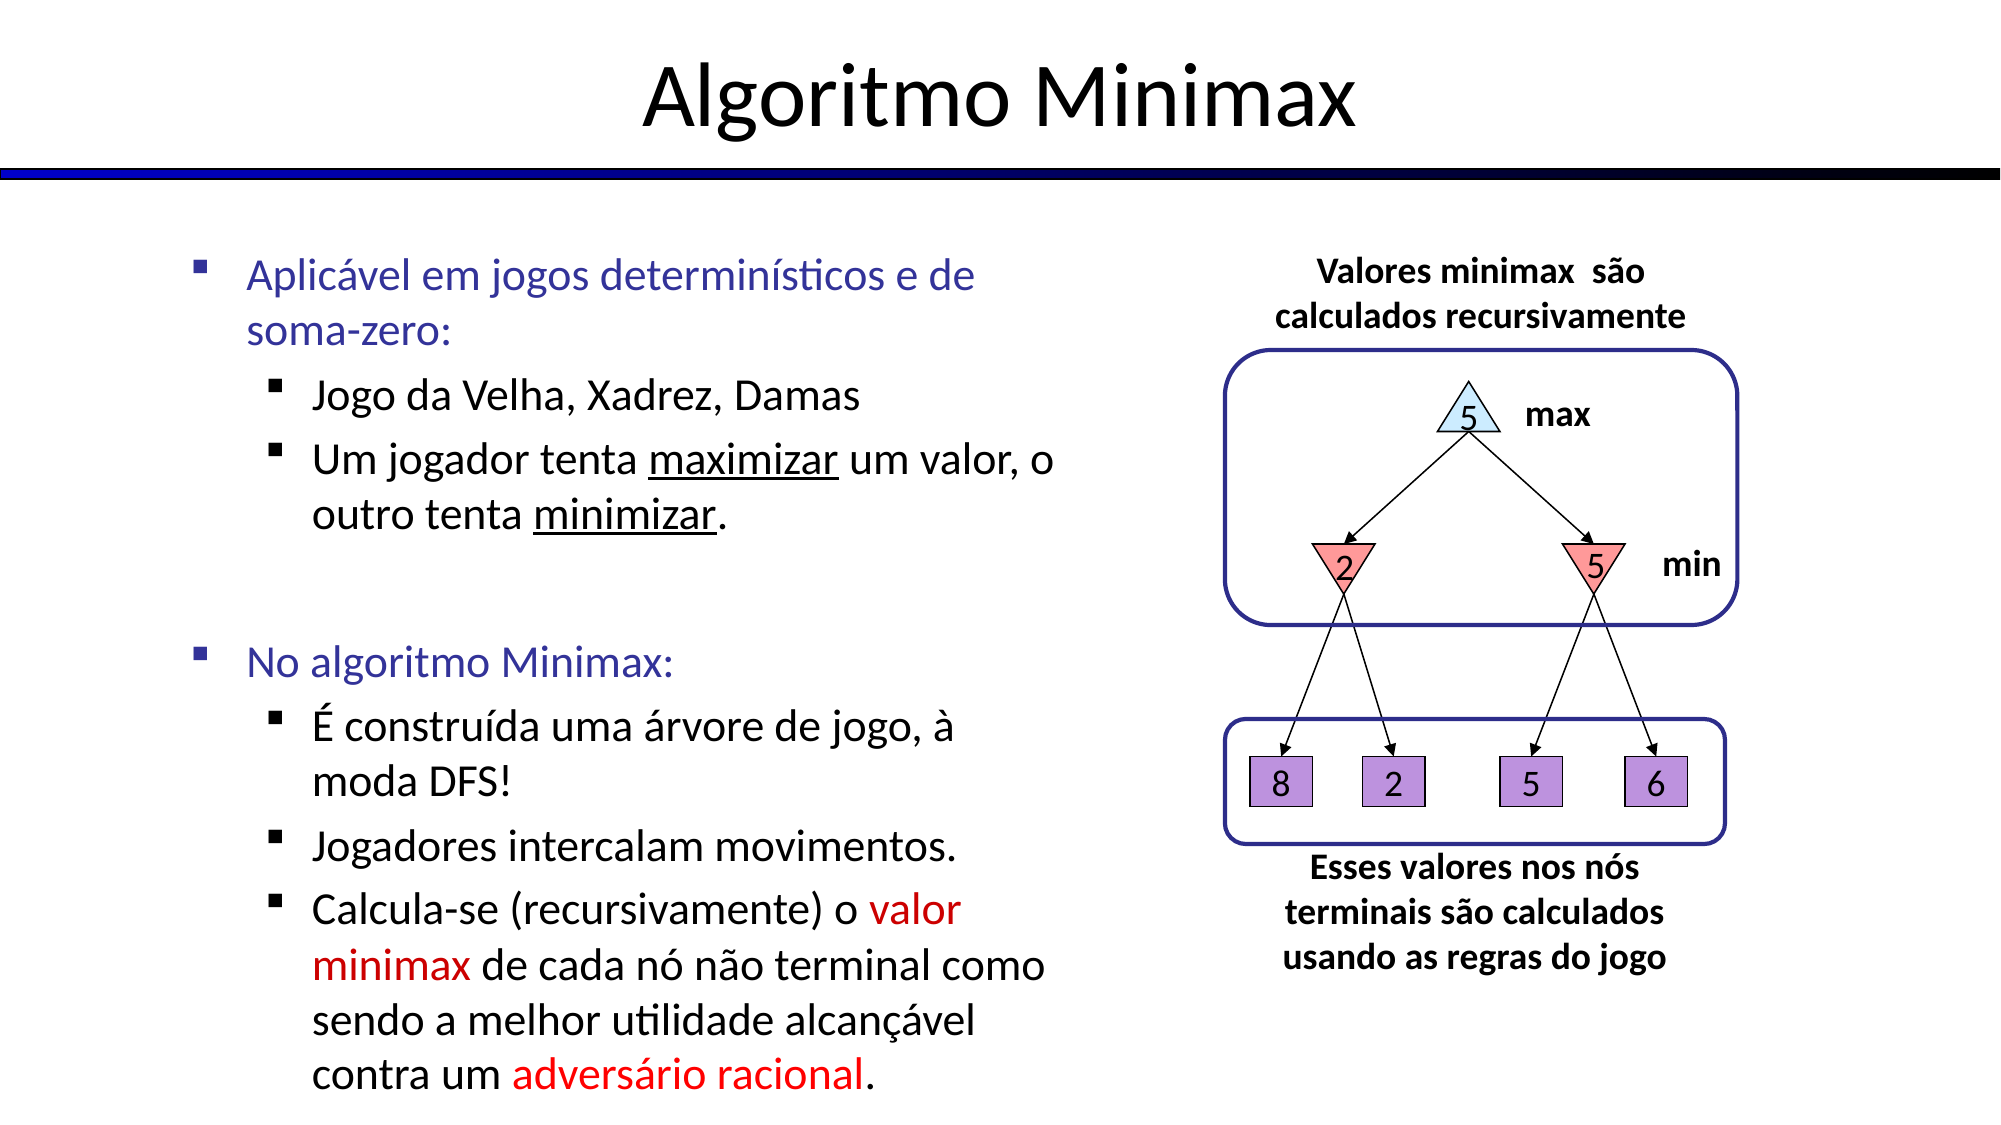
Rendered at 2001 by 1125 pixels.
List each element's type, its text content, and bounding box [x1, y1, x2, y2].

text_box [1224, 237, 1738, 626]
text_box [1224, 718, 1726, 986]
list Aplicável em jogos determinísticos e de soma-zero: Jogo da Velha, Xadrez, Damas Um jogador tenta maximizar um valor, o outro tenta minimizar. No algoritmo Minimax: É construída uma árvore de jogo, à moda DFS! Jogadores intercalam movimentos. Calcula-se (recursivamente) o valor minimax de cada nó não terminal como sendo a melhor utilidade alcançável contra um adversário racional. [174, 237, 1076, 981]
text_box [1593, 635, 1657, 717]
text_box min [1741, 531, 1747, 592]
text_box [1530, 635, 1588, 717]
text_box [1343, 635, 1394, 717]
title Algoritmo Minimax [0, 0, 2000, 184]
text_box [1280, 635, 1338, 717]
